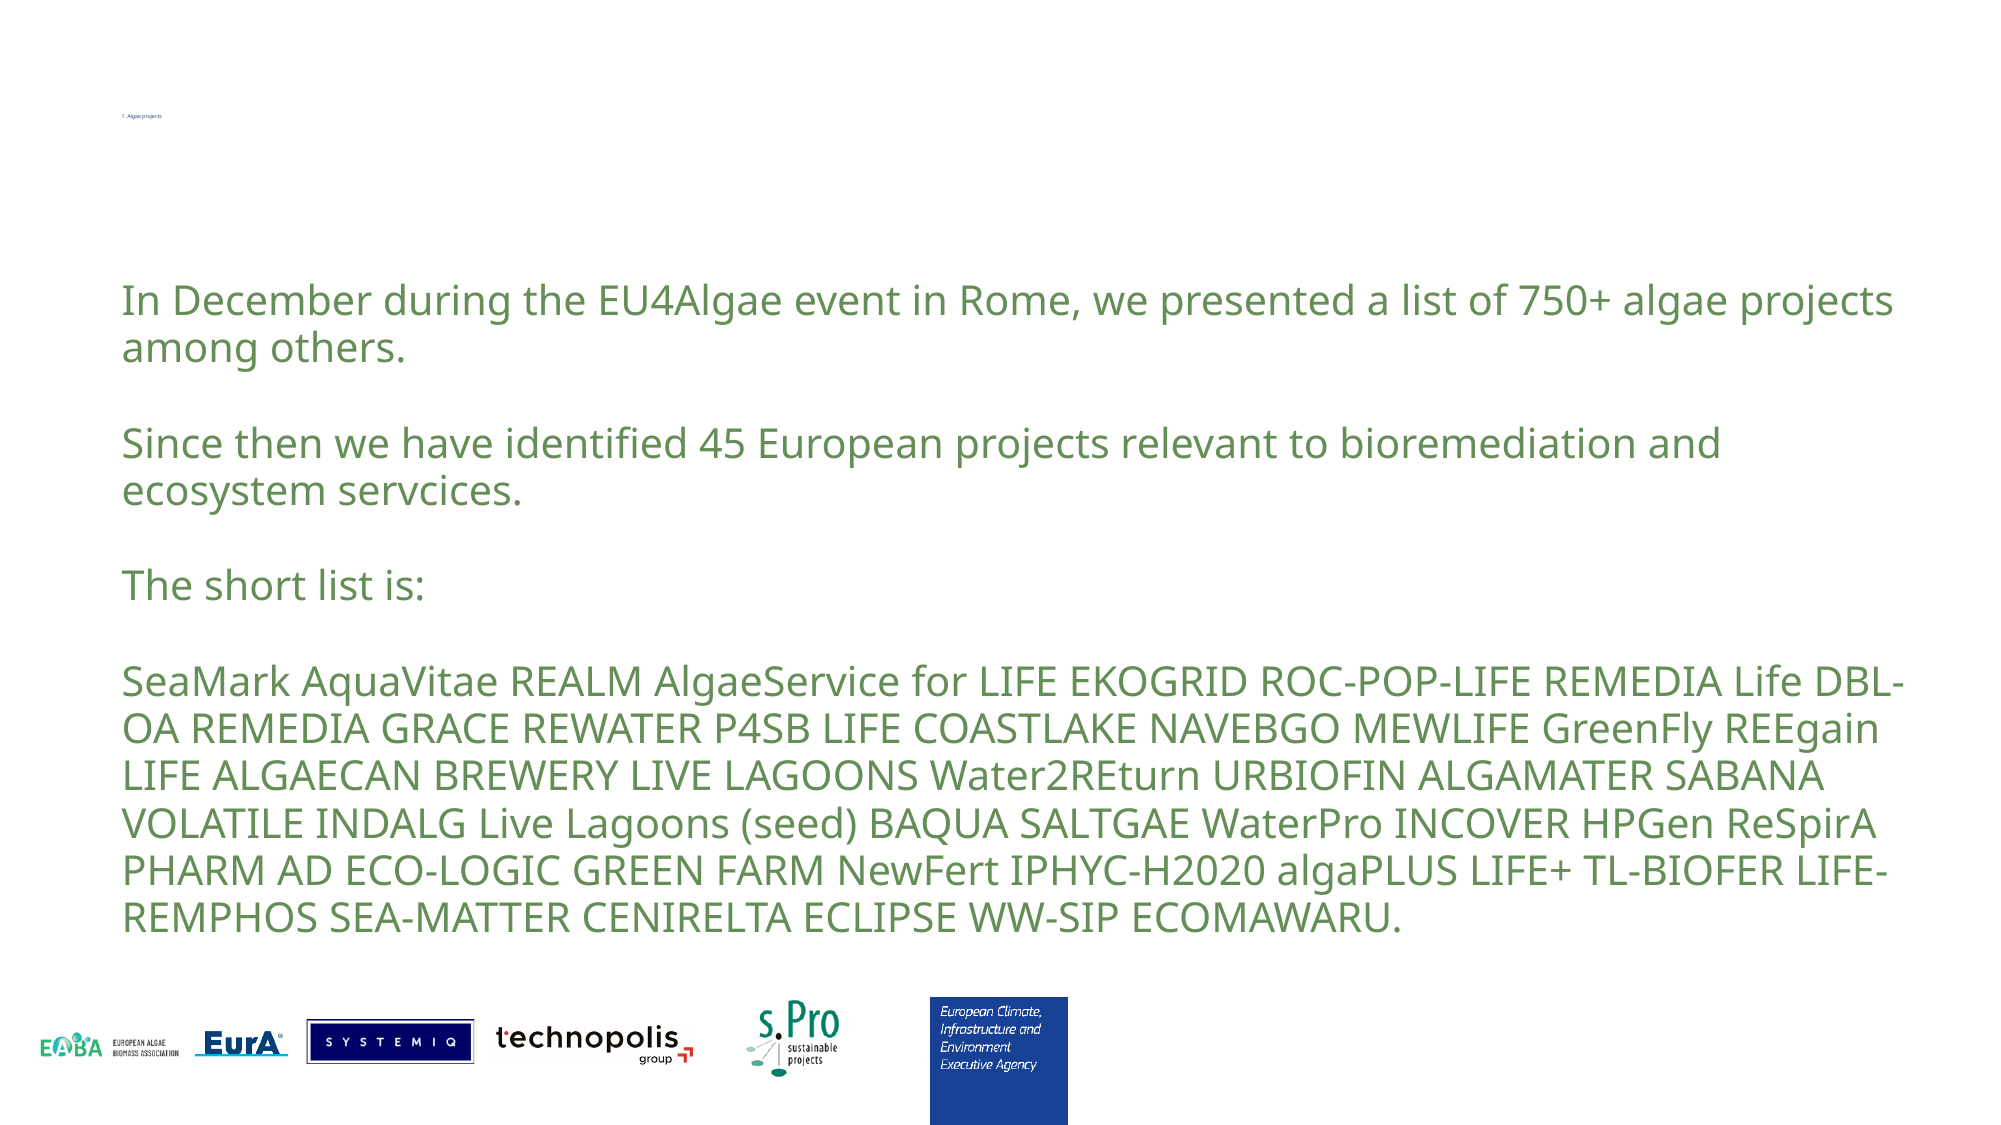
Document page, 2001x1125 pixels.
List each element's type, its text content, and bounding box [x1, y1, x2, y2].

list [930, 997, 1068, 1125]
list In December during the EU4Algae event in Rome, we presented a list of 750+ algae projects among others. Since then we have identified 45 European projects relevant to bioremediation and ecosystem servcices. The short list is: SeaMark AquaVitae REALM AlgaeService for LIFE EKOGRID ROC-POP-LIFE REMEDIA Life DBL-OA REMEDIA GRACE REWATER P4SB LIFE COASTLAKE NAVEBGO MEWLIFE GreenFly REEgain LIFE ALGAECAN BREWERY LIVE LAGOONS Water2REturn URBIOFIN ALGAMATER SABANA VOLATILE INDALG Live Lagoons (seed) BAQUA SALTGAE WaterPro INCOVER HPGen ReSpirA PHARM AD ECO-LOGIC GREEN FARM NewFert IPHYC-H2020 algaPLUS LIFE+ TL-BIOFER LIFE-REMPHOS SEA-MATTER CENIRELTA ECLIPSE WW-SIP ECOMAWARU. [121, 276, 1922, 947]
picture [40, 1024, 179, 1064]
picture [744, 998, 840, 1078]
picture [306, 1019, 475, 1068]
picture [194, 1030, 289, 1053]
picture [494, 1024, 695, 1065]
title 1. Algae projects [121, 1, 1847, 120]
